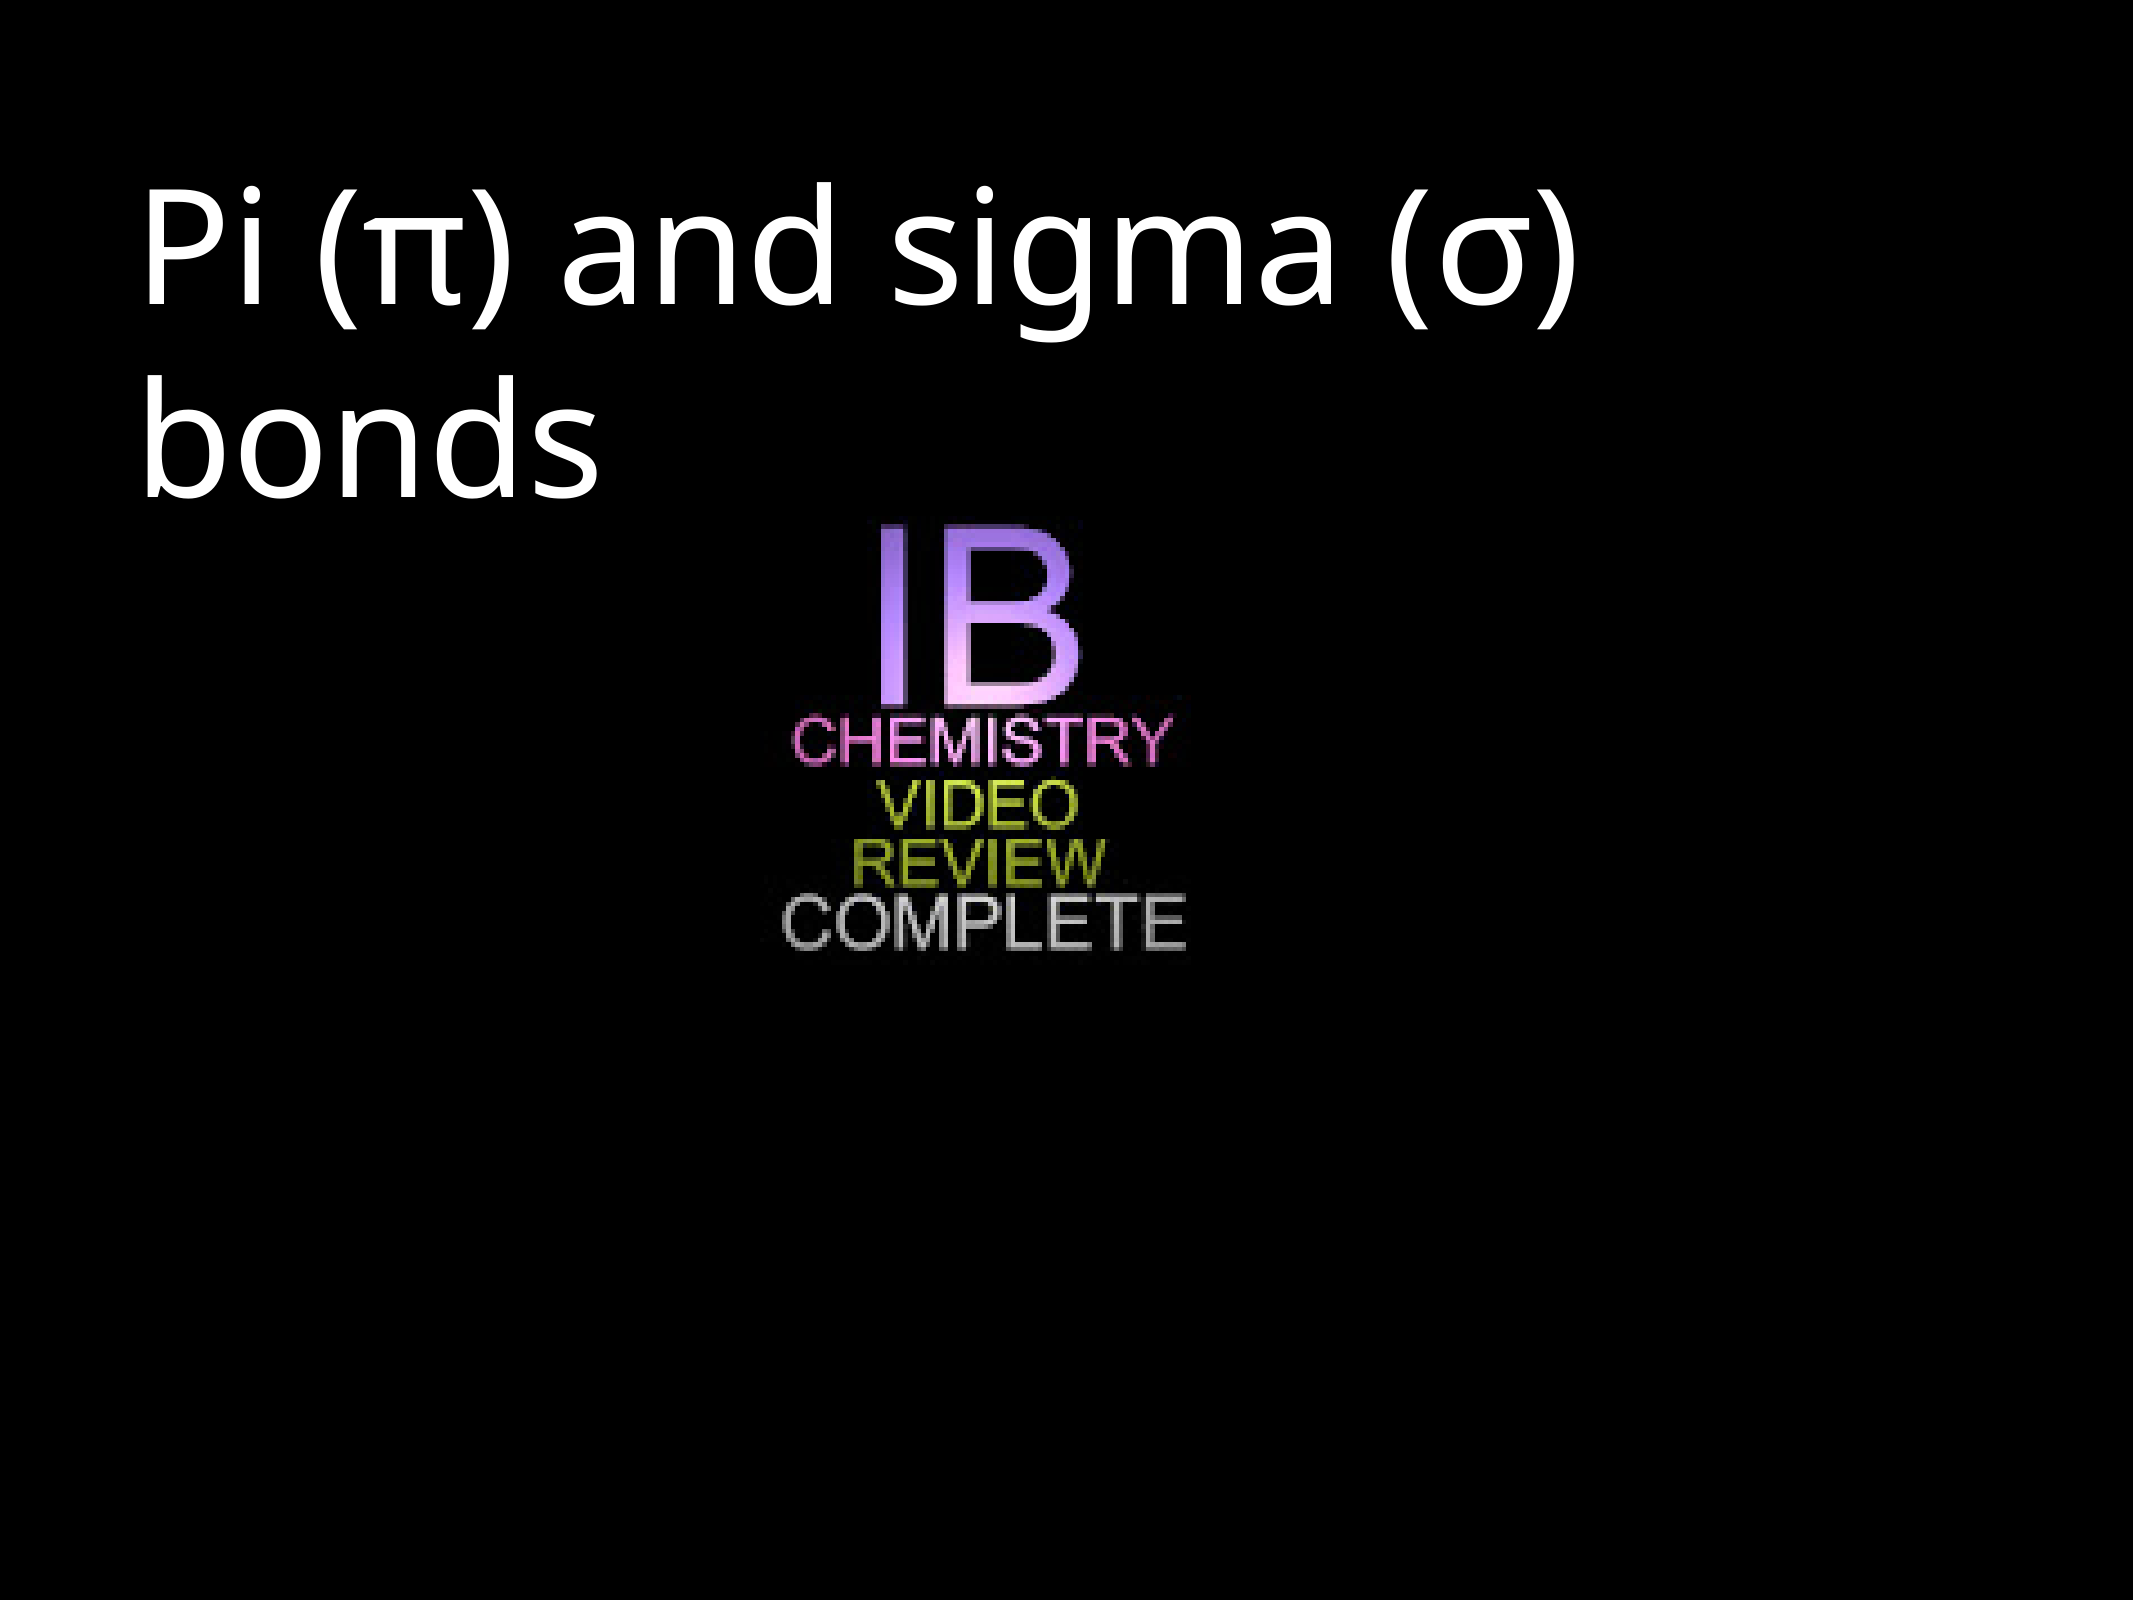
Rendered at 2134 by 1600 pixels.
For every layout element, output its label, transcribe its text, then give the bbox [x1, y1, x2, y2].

picture [759, 516, 1209, 966]
text_box Pi (π) and sigma (σ) bonds [125, 136, 2008, 370]
